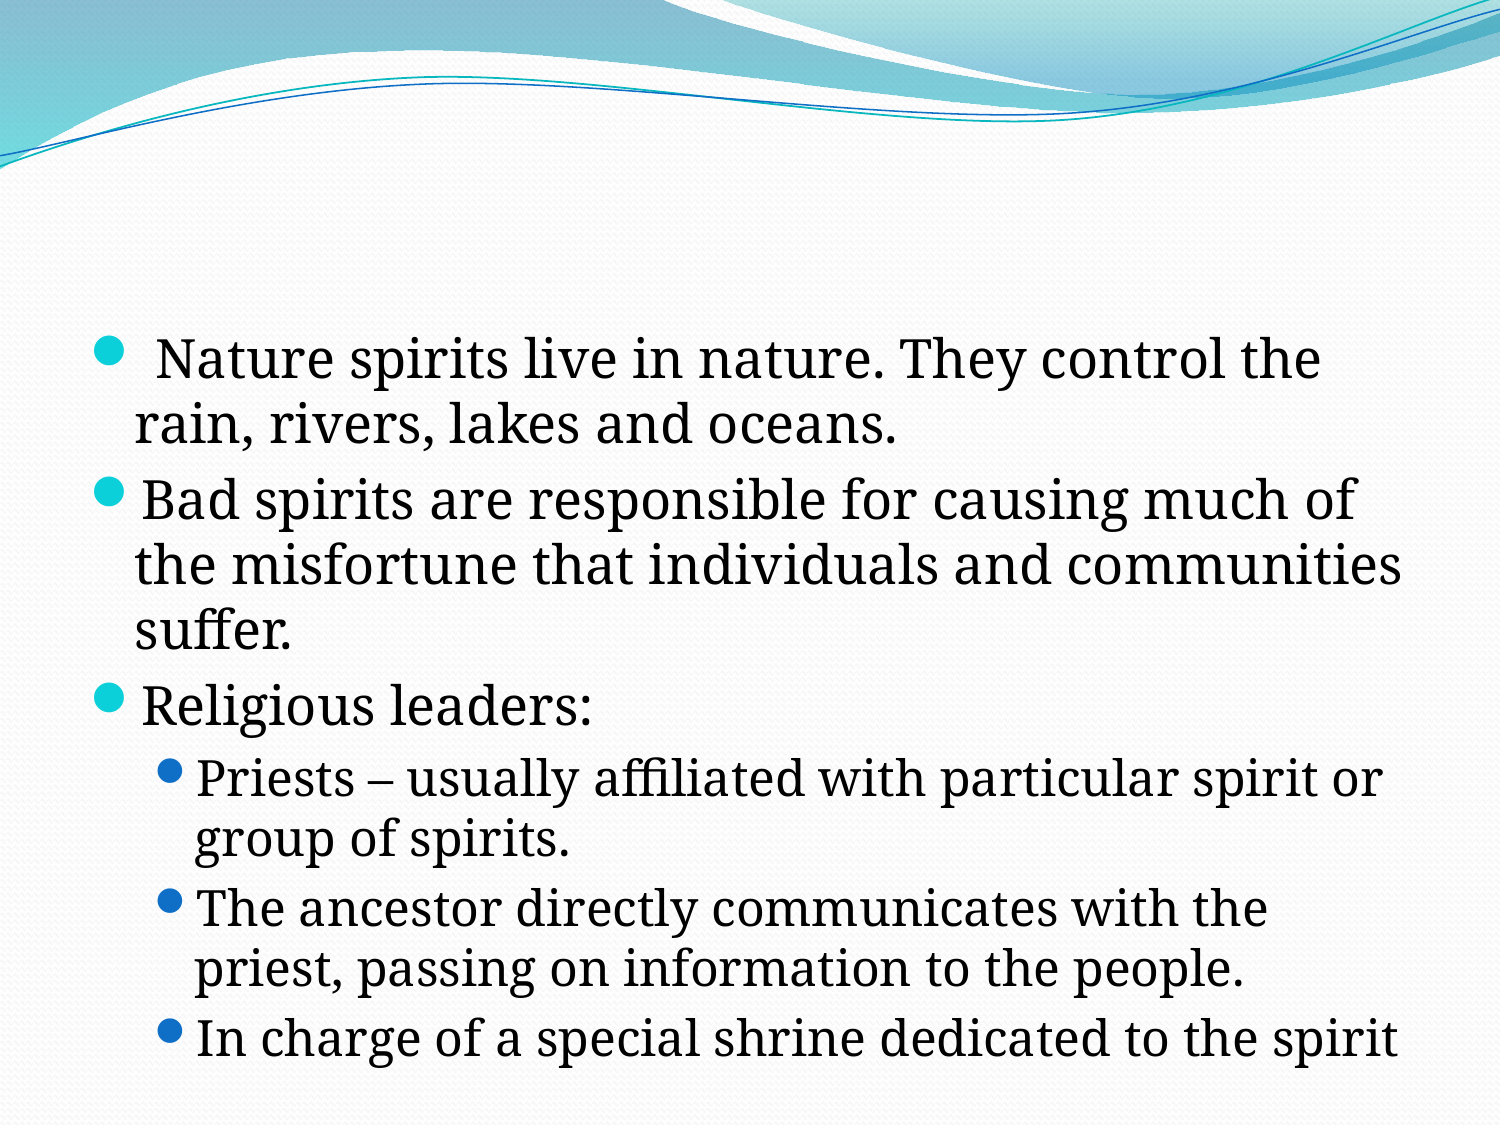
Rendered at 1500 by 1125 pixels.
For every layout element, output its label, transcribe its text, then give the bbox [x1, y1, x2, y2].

list Nature spirits live in nature. They control the rain, rivers, lakes and oceans. Bad spirits are responsible for causing much of the misfortune that individuals and communities suffer. Religious leaders: Priests – usually affiliated with particular spirit or group of spirits. The ancestor directly communicates with the priest, passing on information to the people. In charge of a special shrine dedicated to the spirit [75, 317, 1425, 1038]
